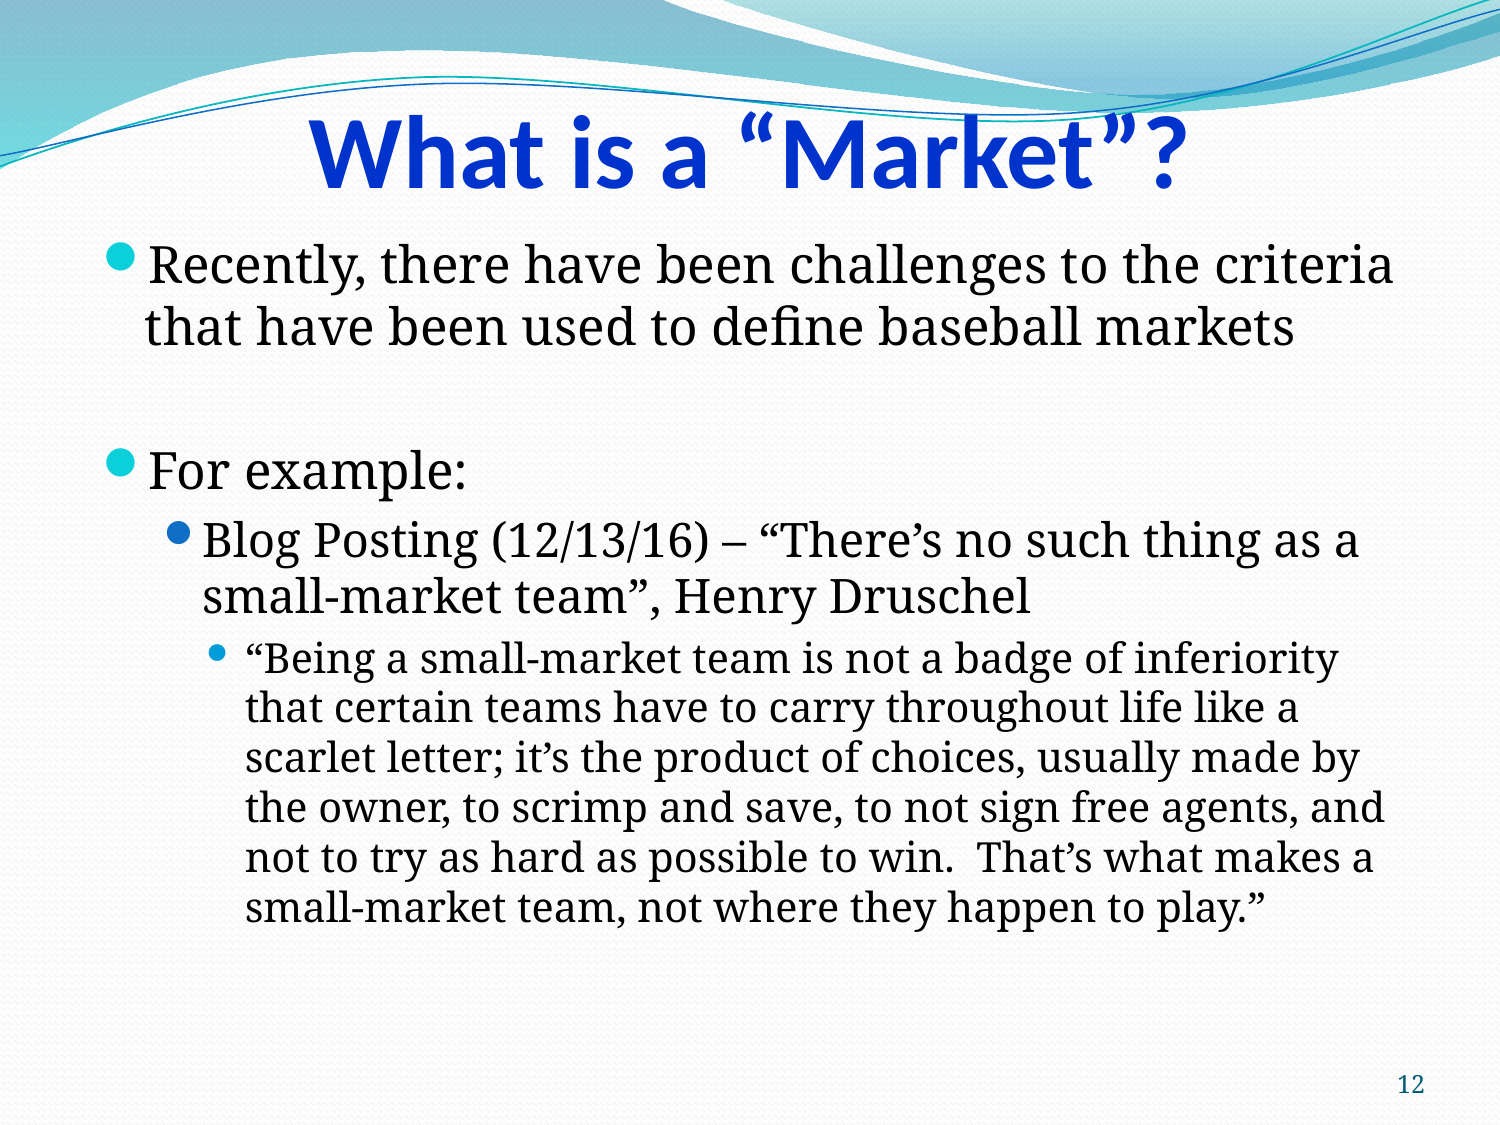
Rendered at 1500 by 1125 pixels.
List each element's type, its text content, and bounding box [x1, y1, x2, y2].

title What is a “Market”? [50, 21, 1450, 209]
list Recently, there have been challenges to the criteria that have been used to define baseball markets For example: Blog Posting (12/13/16) – “There’s no such thing as a small-market team”, Henry Druschel “Being a small-market team is not a badge of inferiority that certain teams have to carry throughout life like a scarlet letter; it’s the product of choices, usually made by the owner, to scrimp and save, to not sign free agents, and not to try as hard as possible to win. That’s what makes a small-market team, not where they happen to play.” [87, 224, 1413, 1043]
slide_number 12 [1299, 1042, 1425, 1103]
